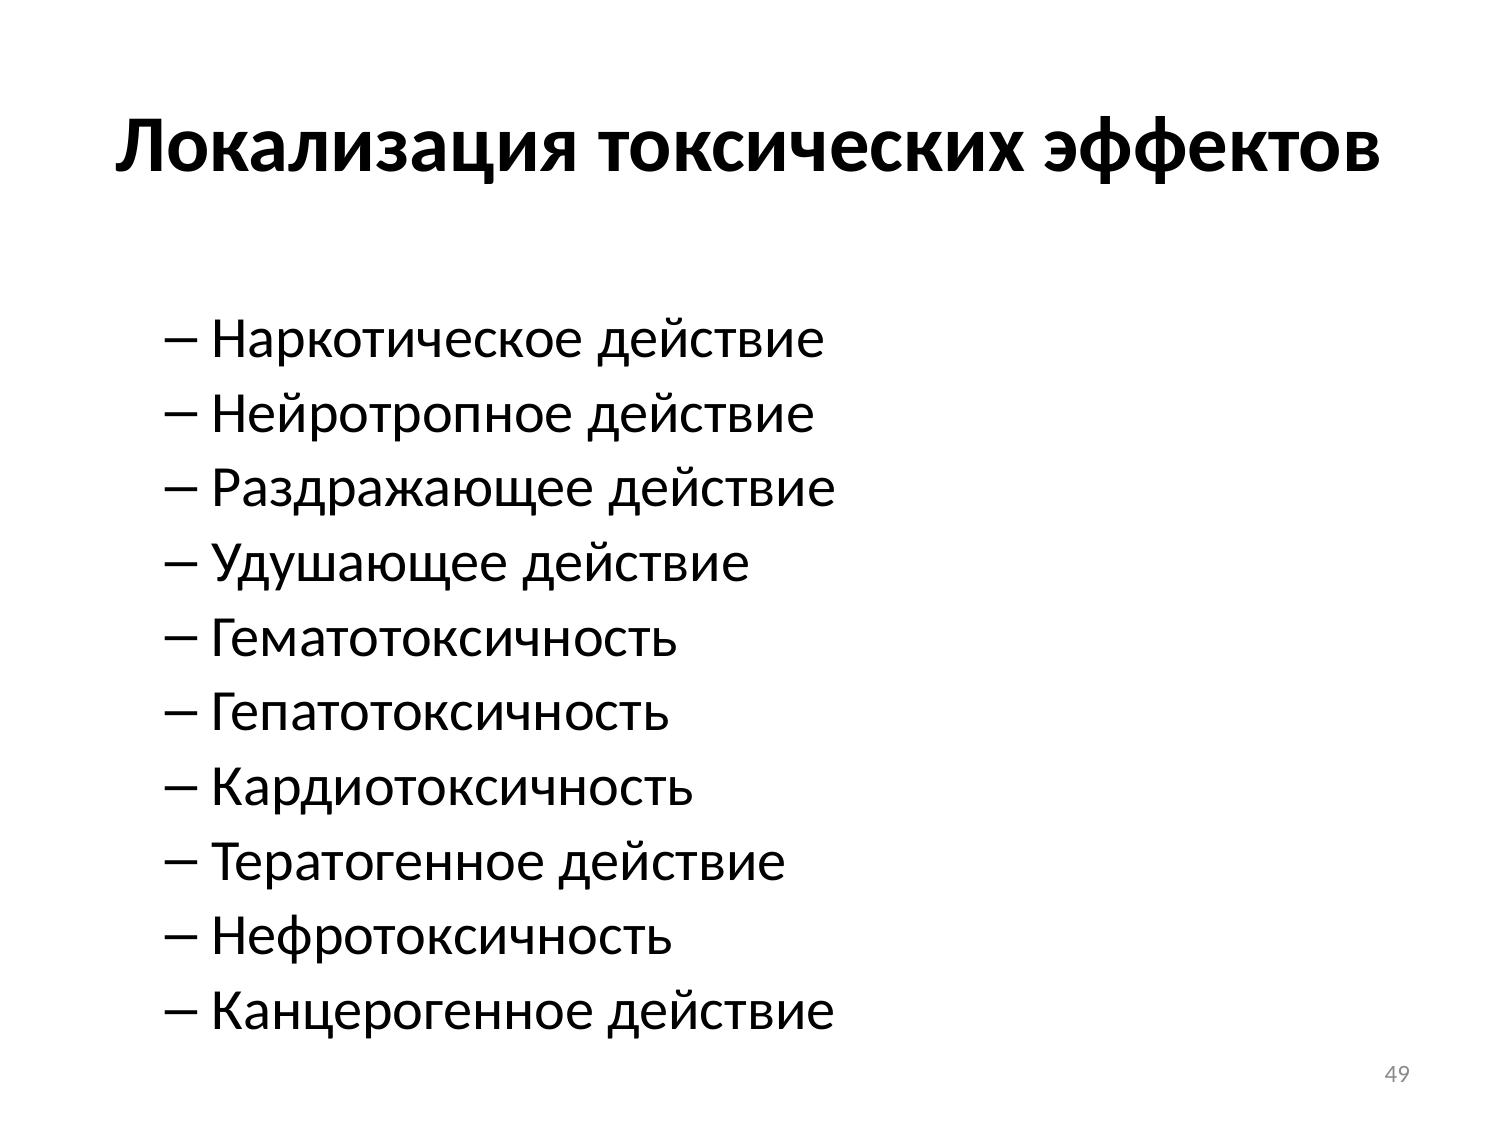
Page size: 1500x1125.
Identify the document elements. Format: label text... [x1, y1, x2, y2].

text_box Наркотическое действие Нейротропное действие Раздражающее действие Удушающее действие Гематотоксичность Гепатотоксичность Кардиотоксичность Тератогенное действие Нефротоксичность Канцерогенное действие [75, 299, 863, 1067]
slide_number 49 [1074, 1042, 1425, 1103]
title Локализация токсических эффектов [74, 44, 1426, 233]
